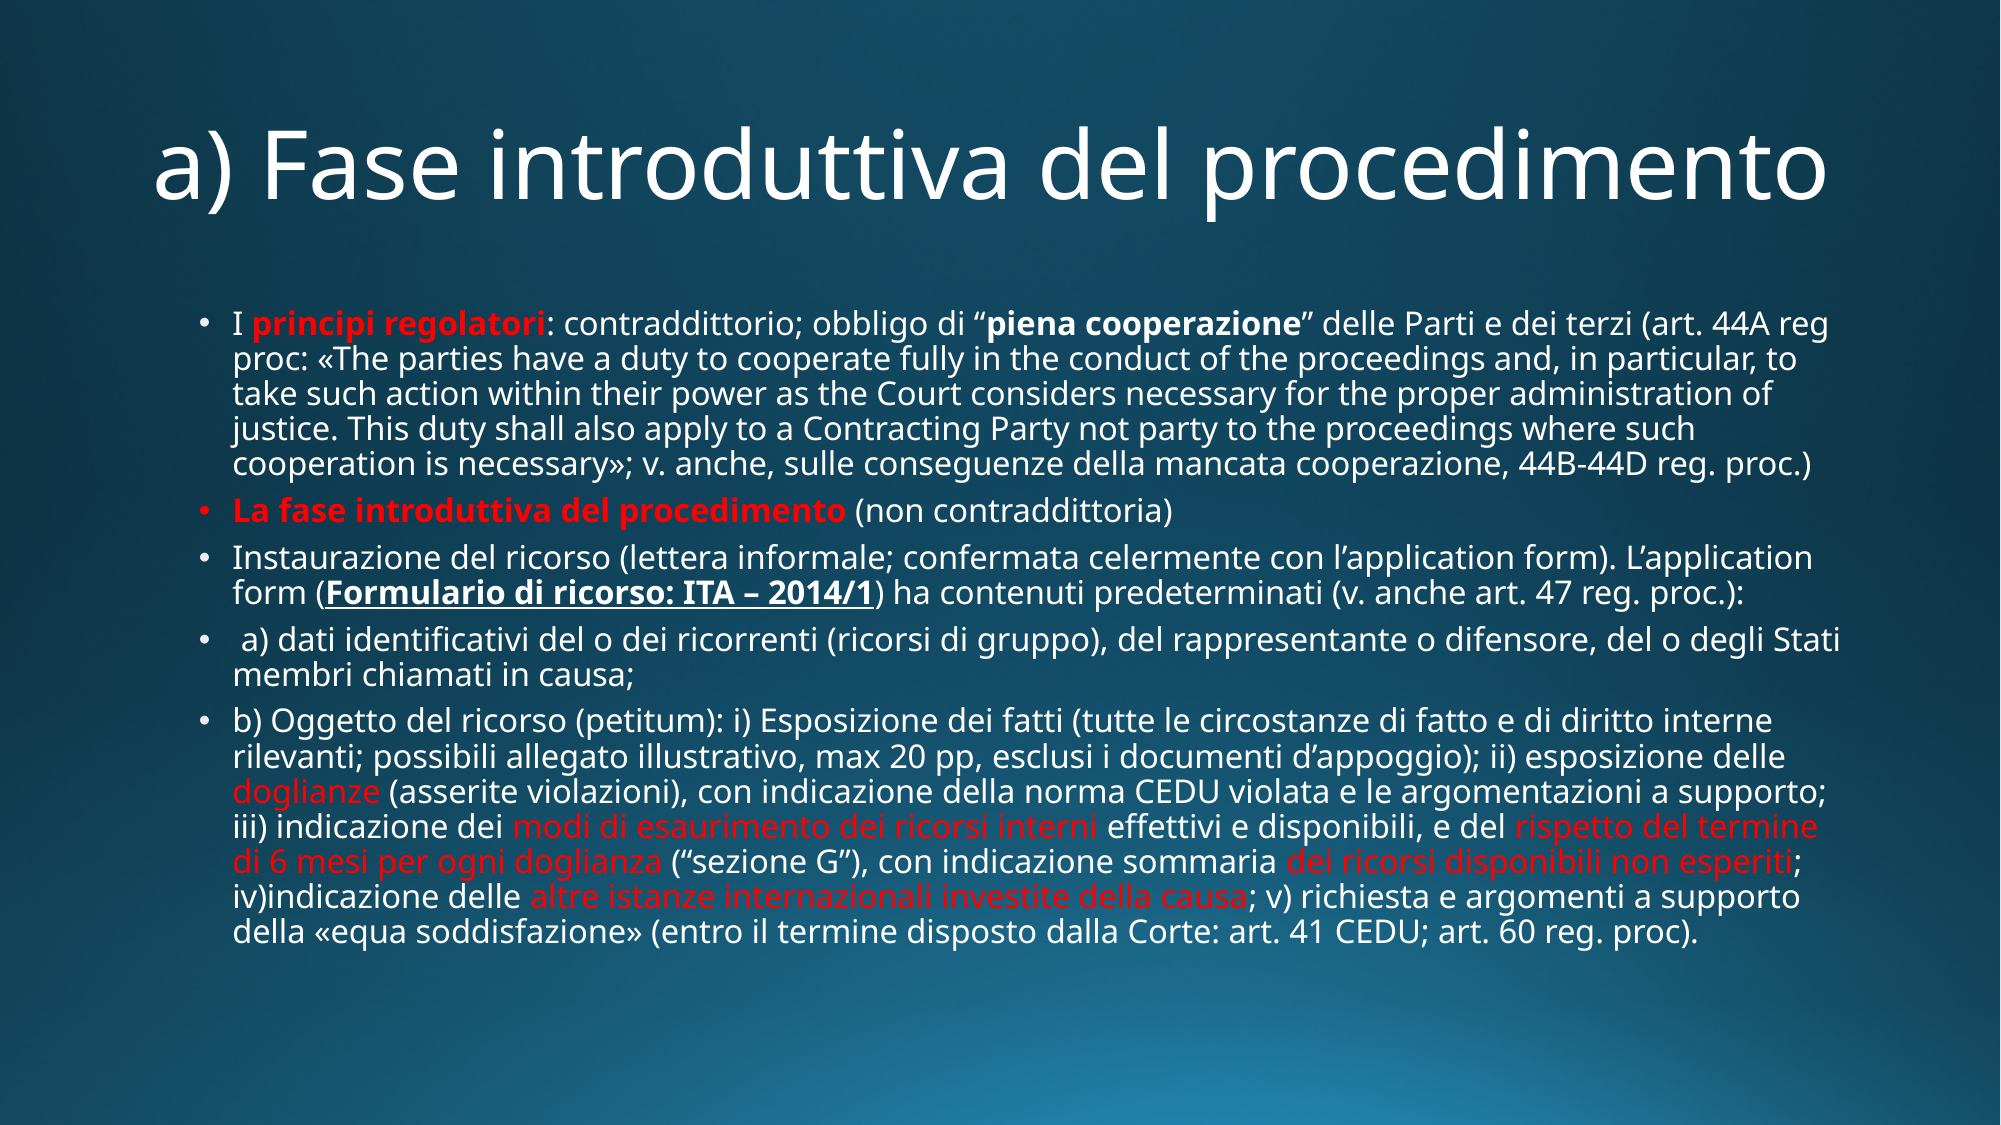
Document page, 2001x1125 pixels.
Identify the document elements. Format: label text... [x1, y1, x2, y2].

title a) Fase introduttiva del procedimento [137, 59, 1863, 278]
list I principi regolatori: contraddittorio; obbligo di “piena cooperazione” delle Parti e dei terzi (art. 44A reg proc: «The parties have a duty to cooperate fully in the conduct of the proceedings and, in particular, to take such action within their power as the Court considers necessary for the proper administration of justice. This duty shall also apply to a Contracting Party not party to the proceedings where such cooperation is necessary»; v. anche, sulle conseguenze della mancata cooperazione, 44B-44D reg. proc.) La fase introduttiva del procedimento (non contraddittoria) Instaurazione del ricorso (lettera informale; confermata celermente con l’application form). L’application form (Formulario di ricorso: ITA – 2014/1) ha contenuti predeterminati (v. anche art. 47 reg. proc.): a) dati identificativi del o dei ricorrenti (ricorsi di gruppo), del rappresentante o difensore, del o degli Stati membri chiamati in causa; b) Oggetto del ricorso (petitum): i) Esposizione dei fatti (tutte le circostanze di fatto e di diritto interne rilevanti; possibili allegato illustrativo, max 20 pp, esclusi i documenti d’appoggio); ii) esposizione delle doglianze (asserite violazioni), con indicazione della norma CEDU violata e le argomentazioni a supporto; iii) indicazione dei modi di esaurimento dei ricorsi interni effettivi e disponibili, e del rispetto del termine di 6 mesi per ogni doglianza (“sezione G”), con indicazione sommaria dei ricorsi disponibili non esperiti; iv)indicazione delle altre istanze internazionali investite della causa; v) richiesta e argomenti a supporto della «equa soddisfazione» (entro il termine disposto dalla Corte: art. 41 CEDU; art. 60 reg. proc). [183, 299, 1863, 1014]
picture [0, 0, 2001, 1125]
